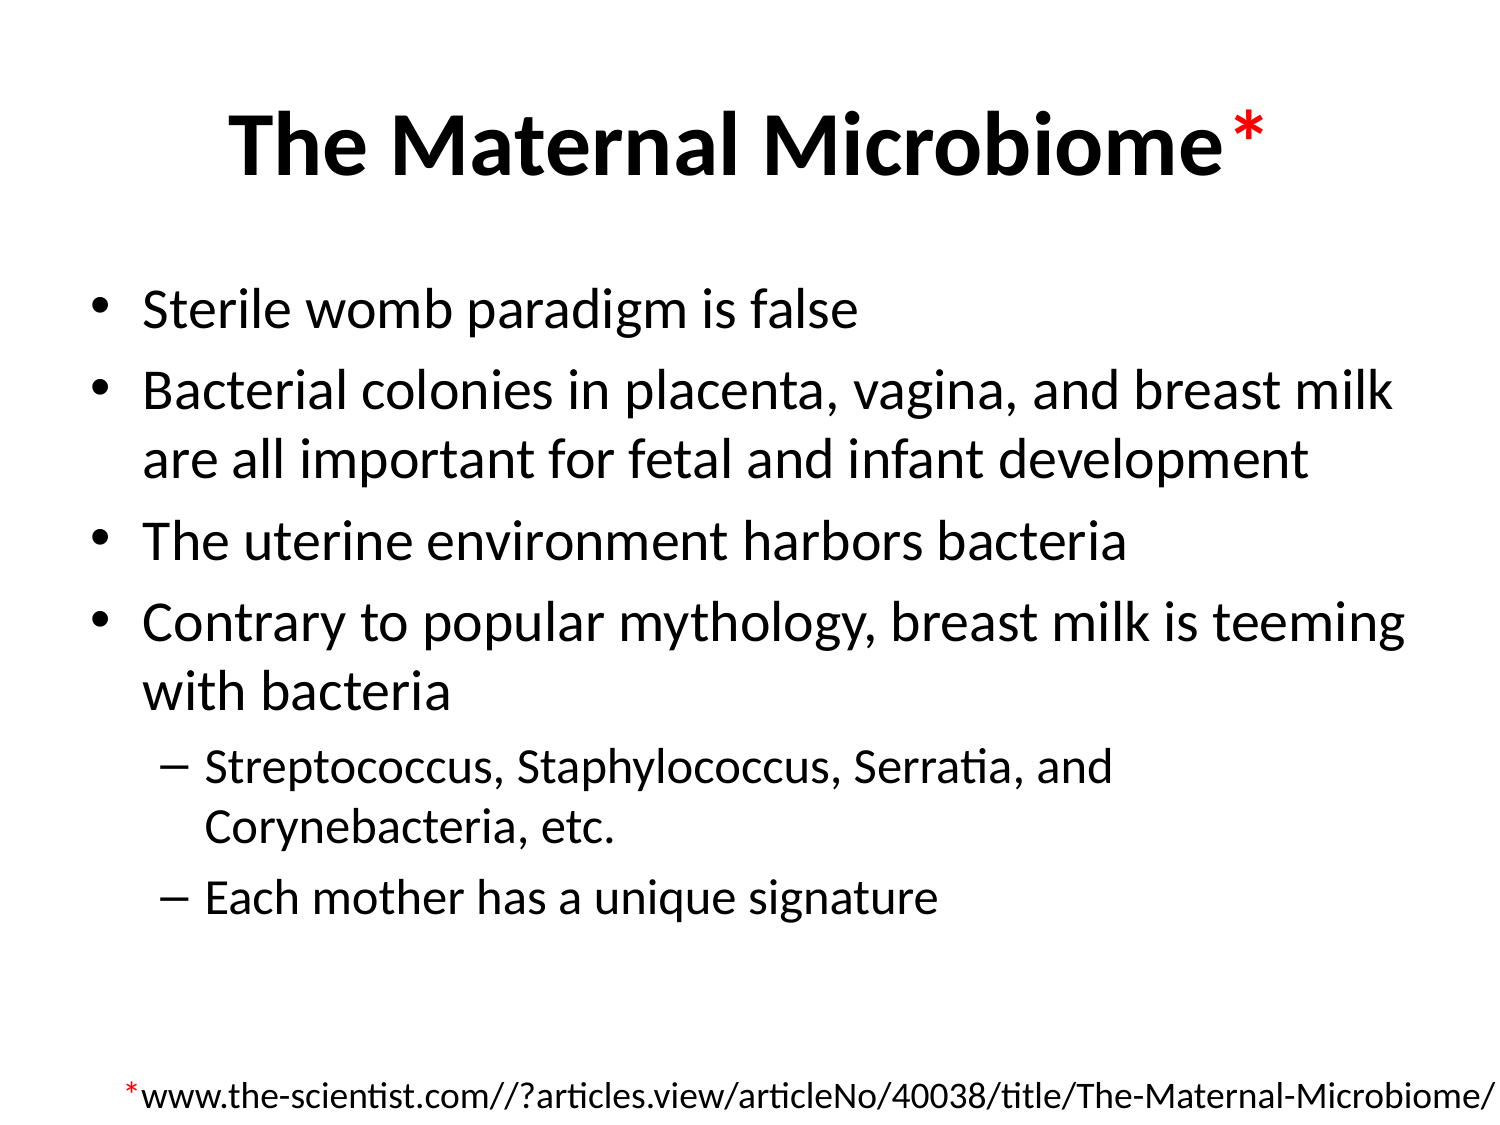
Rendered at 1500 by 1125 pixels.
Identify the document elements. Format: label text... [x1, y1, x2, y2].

list Sterile womb paradigm is false Bacterial colonies in placenta, vagina, and breast milk are all important for fetal and infant development The uterine environment harbors bacteria Contrary to popular mythology, breast milk is teeming with bacteria Streptococcus, Staphylococcus, Serratia, and Corynebacteria, etc. Each mother has a unique signature [75, 262, 1425, 1005]
title The Maternal Microbiome* [75, 45, 1425, 233]
text_box *www.the-scientist.com//?articles.view/articleNo/40038/title/The-Maternal-Microbiome/ [107, 1063, 1500, 1124]
